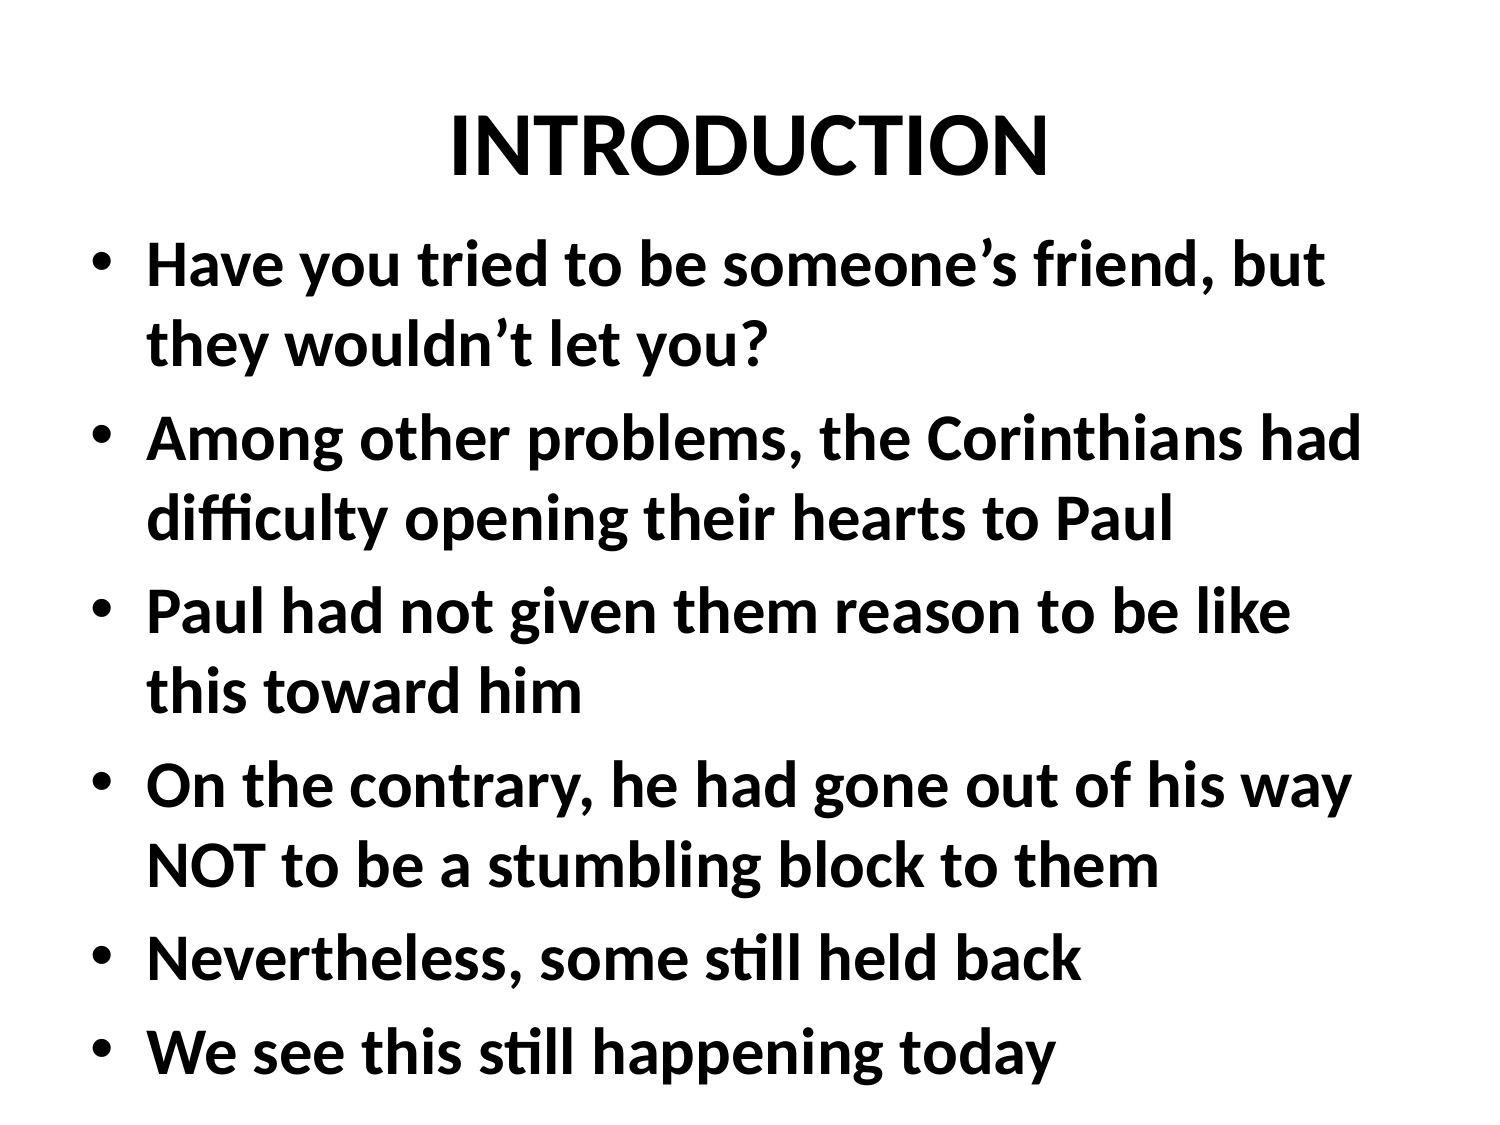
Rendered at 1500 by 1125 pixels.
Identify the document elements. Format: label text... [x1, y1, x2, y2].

list Have you tried to be someone’s friend, but they wouldn’t let you? Among other problems, the Corinthians had difficulty opening their hearts to Paul Paul had not given them reason to be like this toward him On the contrary, he had gone out of his way NOT to be a stumbling block to them Nevertheless, some still held back We see this still happening today [75, 212, 1425, 1125]
title INTRODUCTION [75, 45, 1425, 212]
